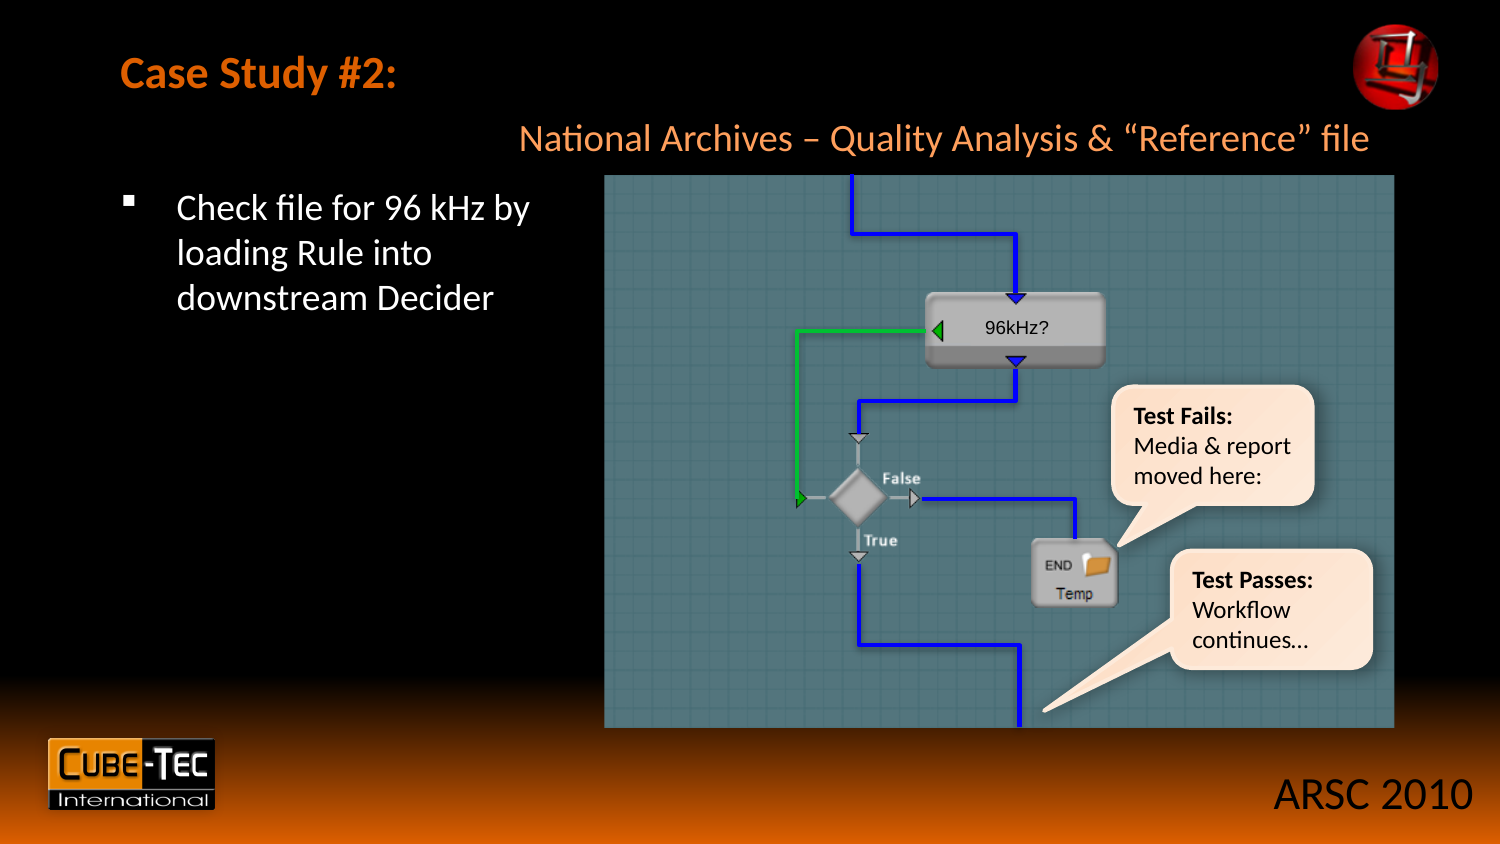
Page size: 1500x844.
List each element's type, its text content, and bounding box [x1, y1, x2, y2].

picture [48, 738, 215, 810]
title National Archives – Quality Analysis & “Reference” file [105, 106, 1395, 168]
picture [1347, 22, 1454, 117]
picture [604, 175, 1395, 728]
subtitle Case Study #2: [105, 34, 1395, 106]
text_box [796, 173, 1119, 727]
list Check file for 96 kHz by loading Rule into downstream Decider [105, 175, 602, 730]
